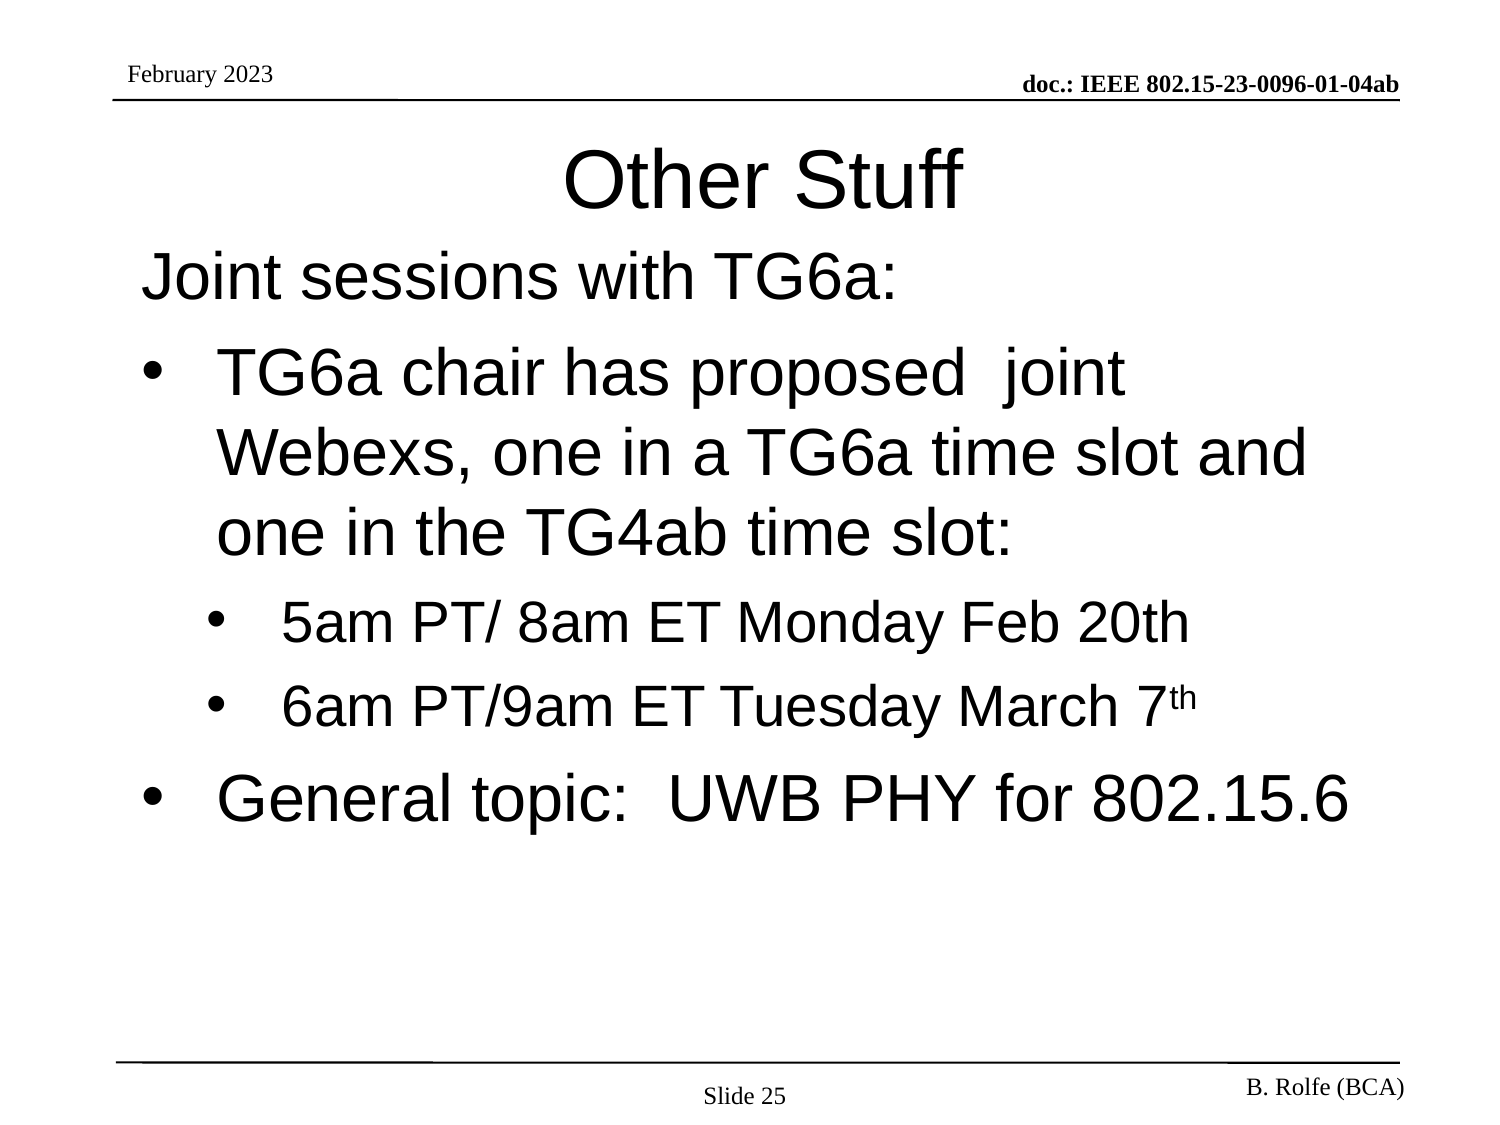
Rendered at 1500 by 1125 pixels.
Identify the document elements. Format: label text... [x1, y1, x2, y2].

list Joint sessions with TG6a: TG6a chair has proposed joint Webexs, one in a TG6a time slot and one in the TG4ab time slot: 5am PT/ 8am ET Monday Feb 20th 6am PT/9am ET Tuesday March 7th General topic: UWB PHY for 802.15.6 [125, 224, 1400, 1024]
title Other Stuff [125, 113, 1400, 224]
slide_number Slide 25 [690, 1075, 799, 1115]
